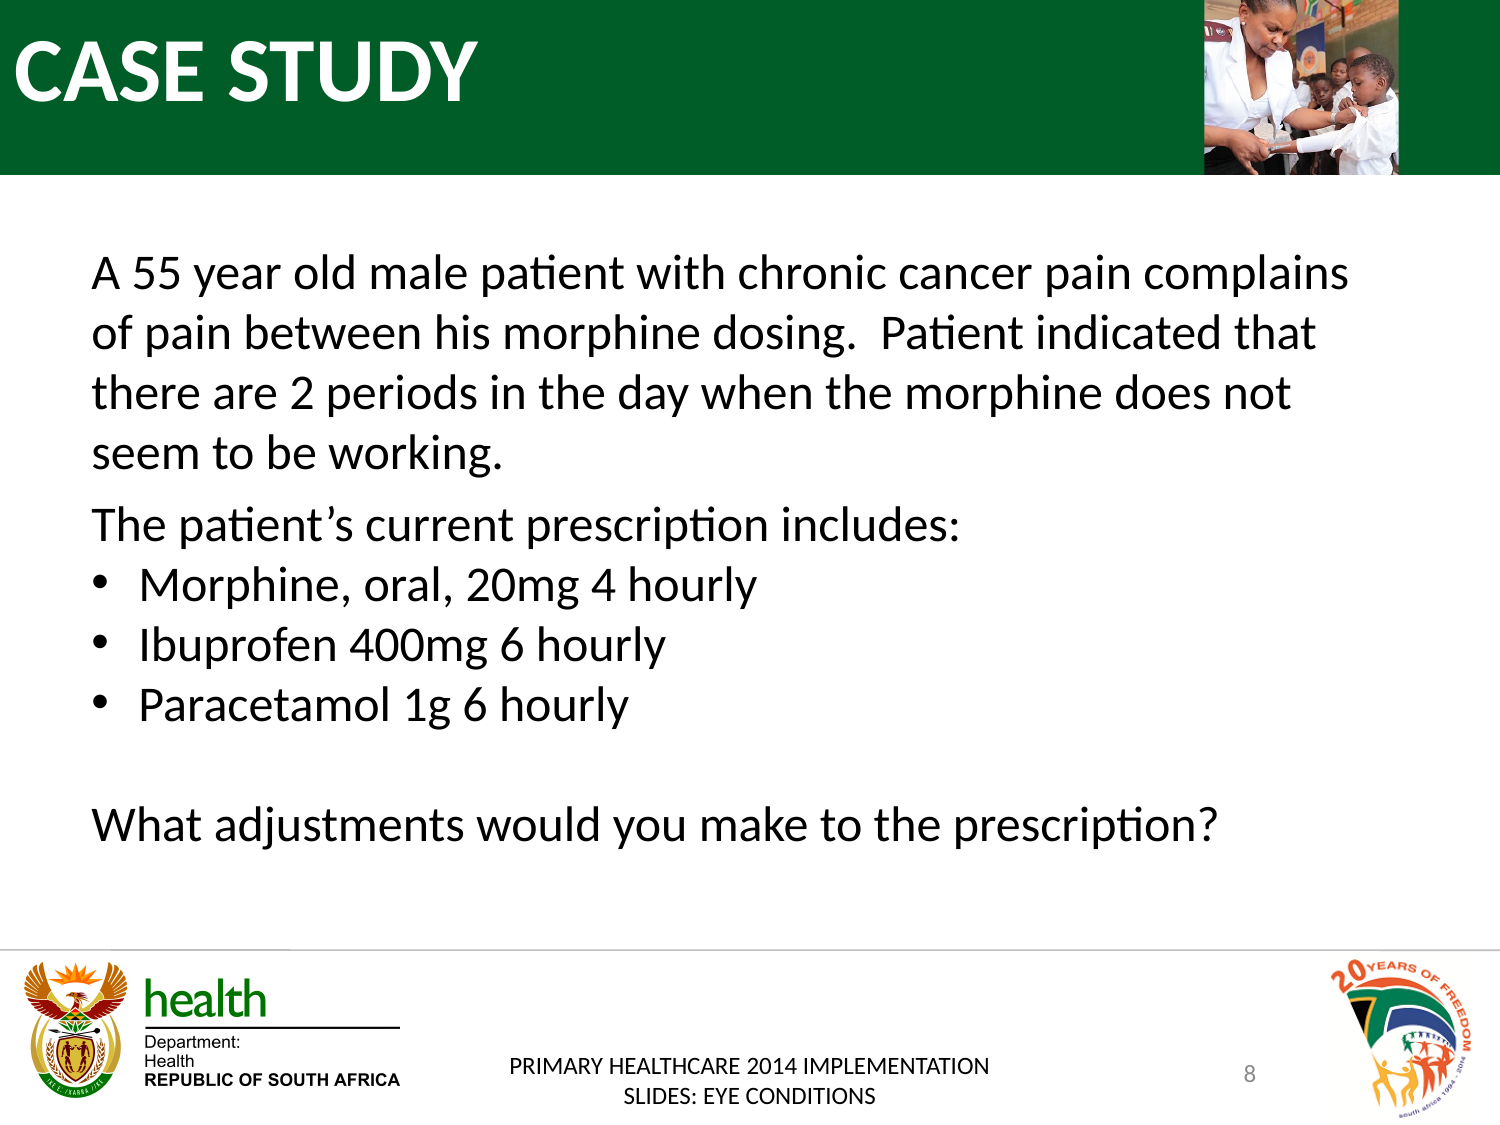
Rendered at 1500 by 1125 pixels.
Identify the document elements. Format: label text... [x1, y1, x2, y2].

text_box 8 [1074, 1042, 1425, 1103]
text_box A 55 year old male patient with chronic cancer pain complains of pain between his morphine dosing. Patient indicated that there are 2 periods in the day when the morphine does not seem to be working. The patient’s current prescription includes: Morphine, oral, 20mg 4 hourly Ibuprofen 400mg 6 hourly Paracetamol 1g 6 hourly What adjustments would you make to the prescription? [76, 231, 1412, 859]
text_box CASE STUDY [0, 2, 1350, 191]
picture [1204, 0, 1399, 175]
picture [24, 962, 400, 1098]
picture [1324, 953, 1477, 1125]
